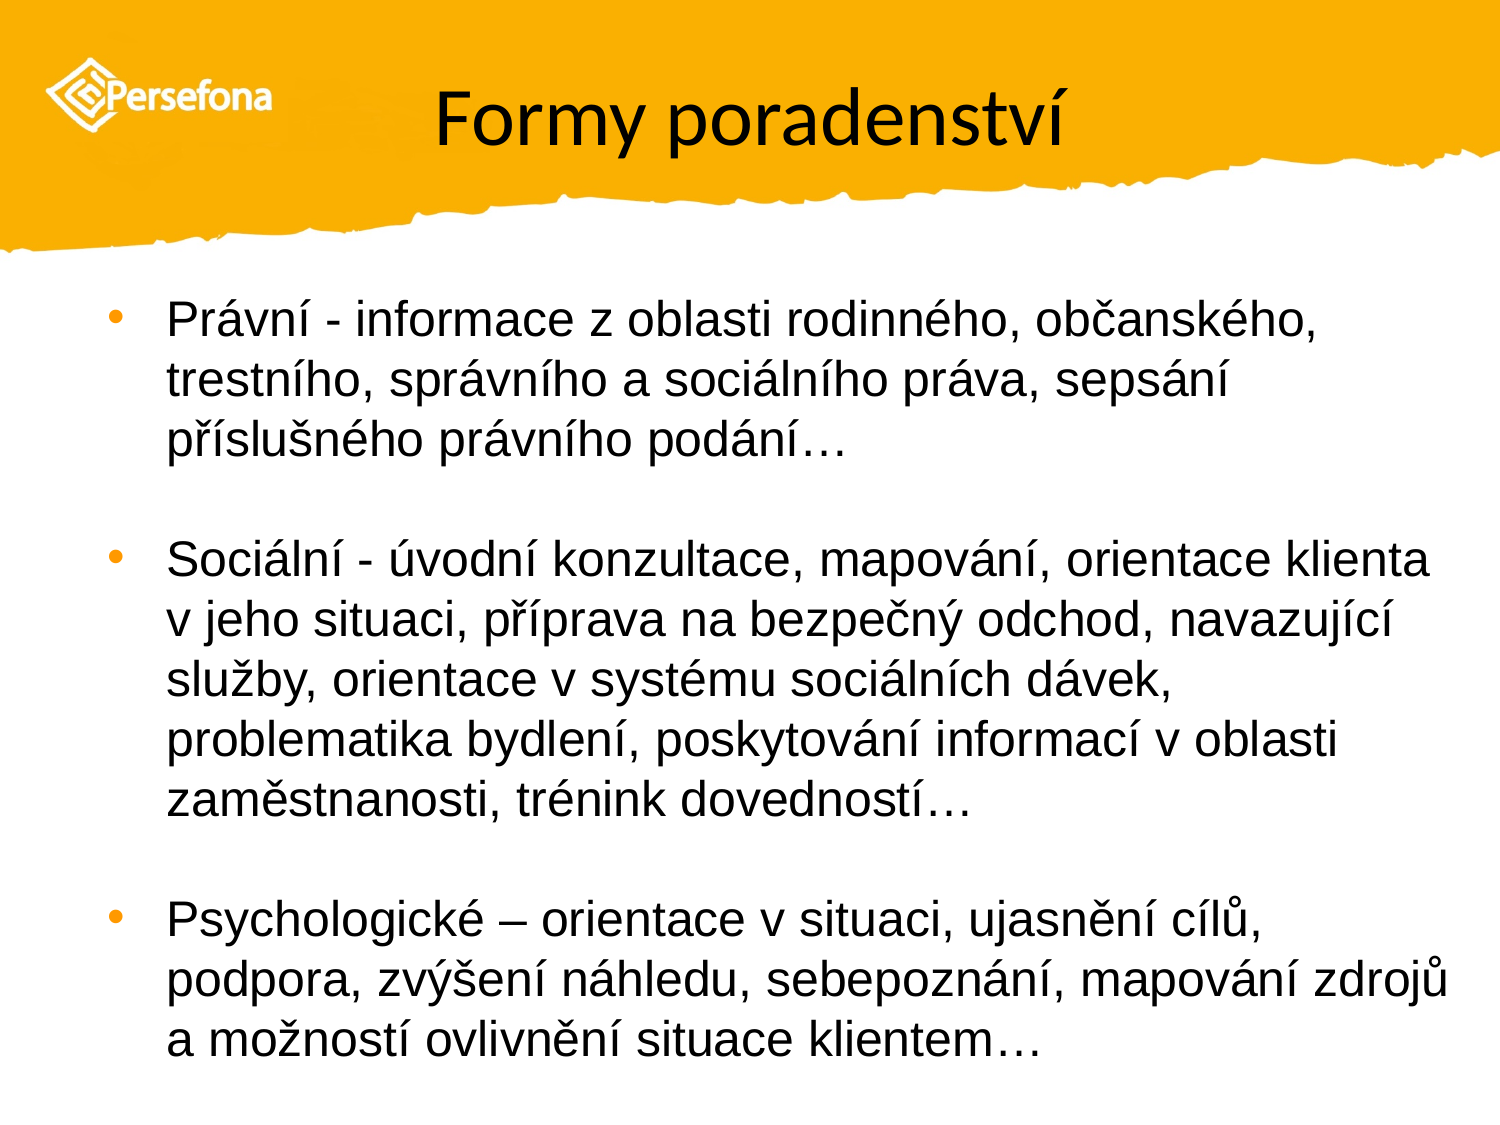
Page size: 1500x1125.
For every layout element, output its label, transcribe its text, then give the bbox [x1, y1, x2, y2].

title Formy poradenství [112, 54, 1388, 220]
picture [0, 0, 1500, 271]
subtitle Právní - informace z oblasti rodinného, občanského, trestního, správního a sociálního práva, sepsání příslušného právního podání… Sociální - úvodní konzultace, mapování, orientace klienta v jeho situaci, příprava na bezpečný odchod, navazující služby, orientace v systému sociálních dávek, problematika bydlení, poskytování informací v oblasti zaměstnanosti, trénink dovedností… Psychologické – orientace v situaci, ujasnění cílů, podpora, zvýšení náhledu, sebepoznání, mapování zdrojů a možností ovlivnění situace klientem… [17, 278, 1483, 1125]
